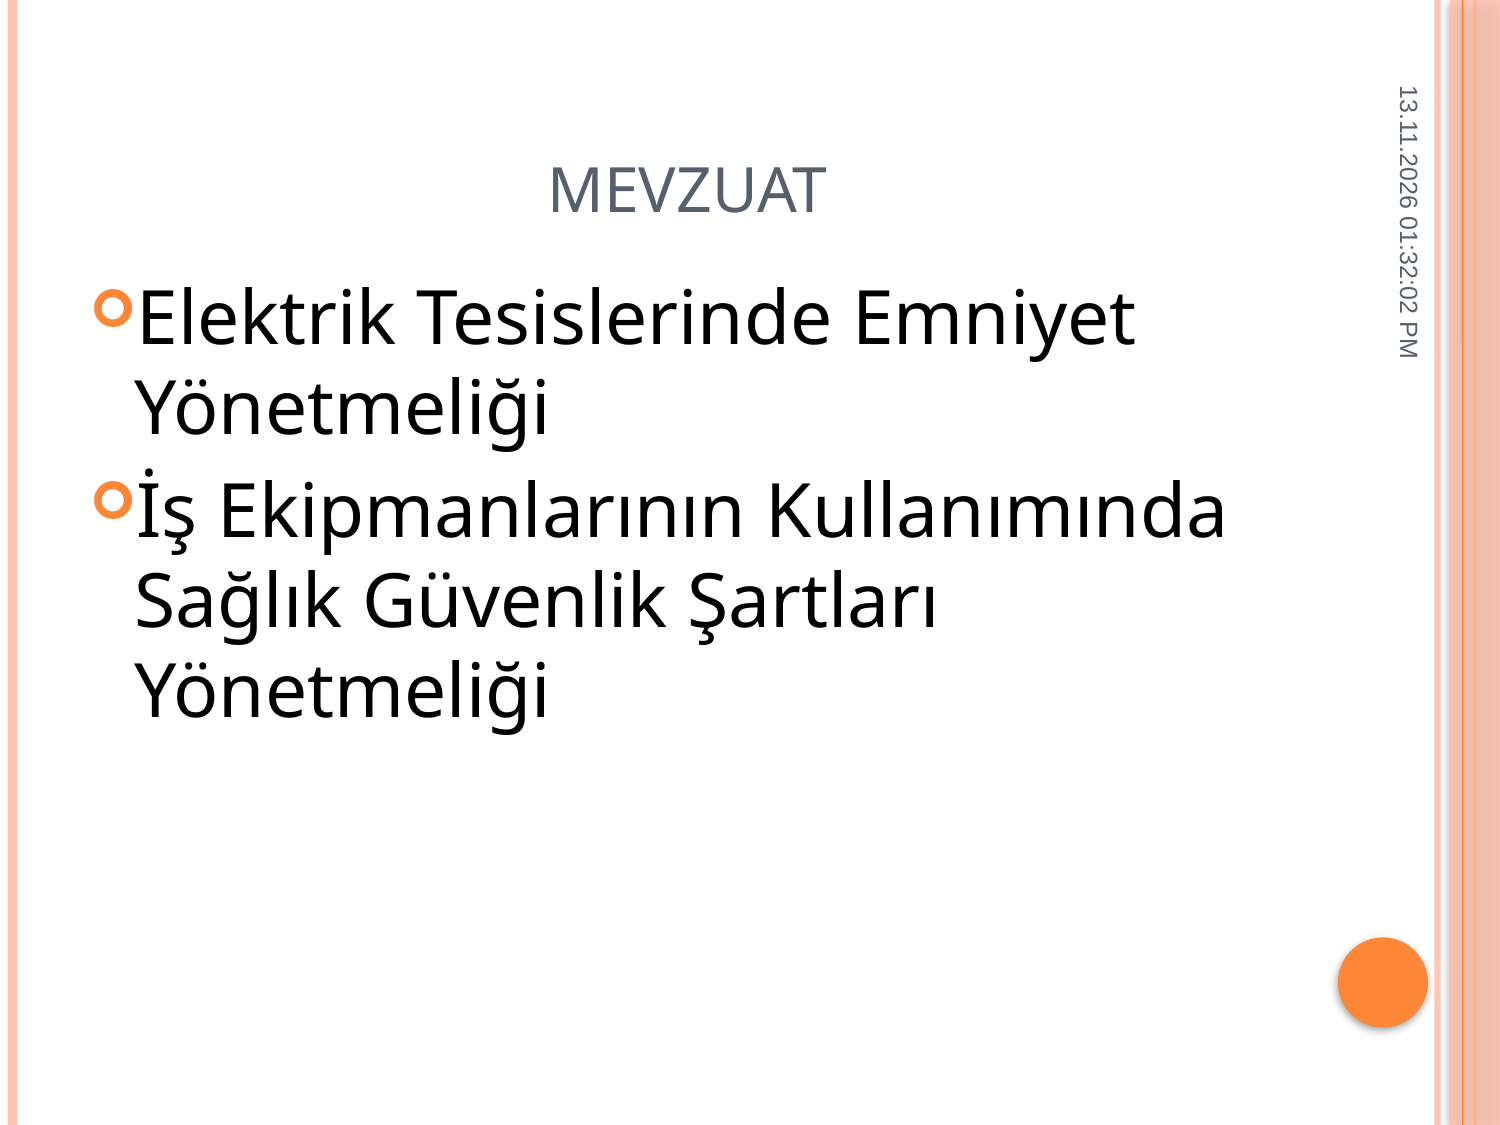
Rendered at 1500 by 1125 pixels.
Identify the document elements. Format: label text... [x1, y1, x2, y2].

title MEVZUAT [75, 45, 1300, 233]
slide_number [1378, 43, 1442, 374]
list Elektrik Tesislerinde Emniyet Yönetmeliği İş Ekipmanlarının Kullanımında Sağlık Güvenlik Şartları Yönetmeliği [75, 262, 1300, 1062]
